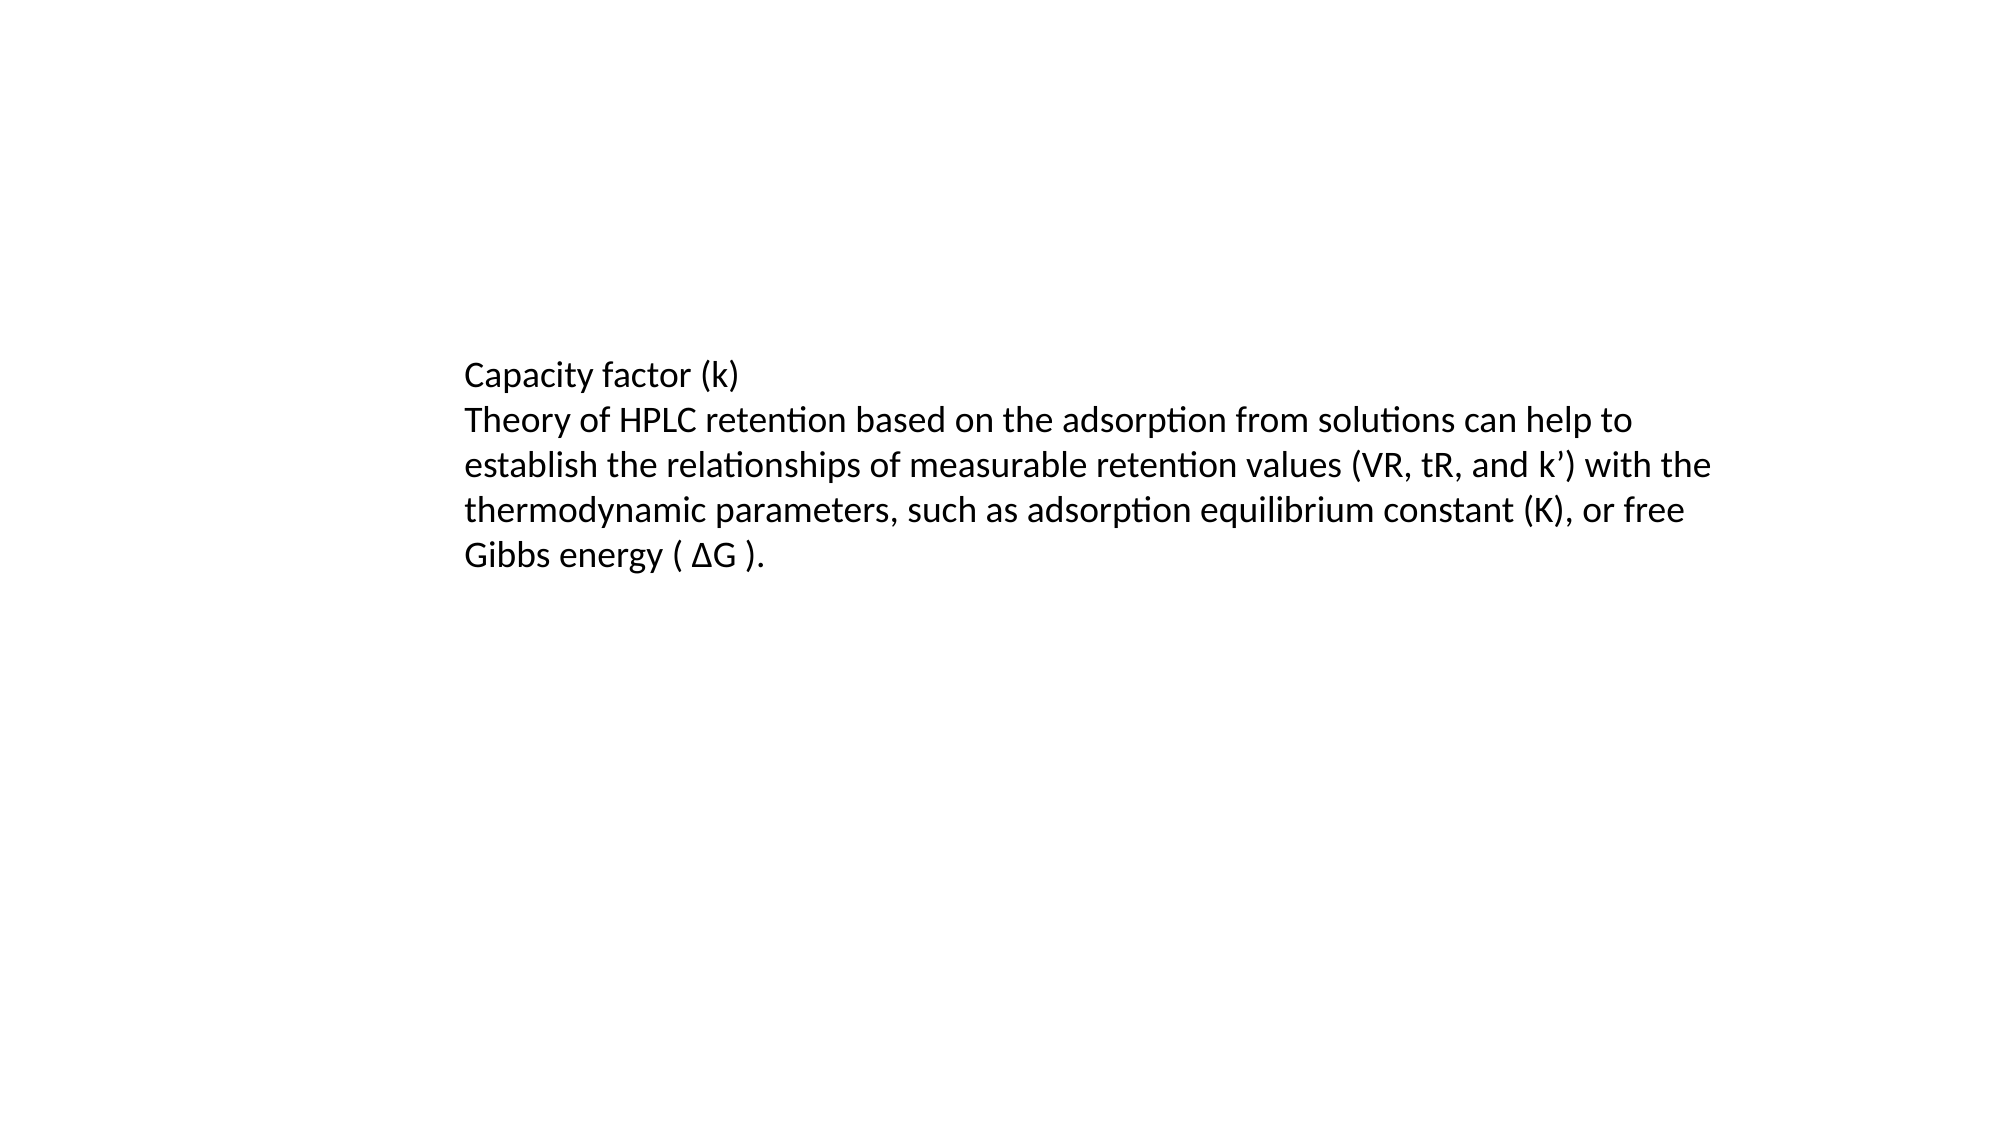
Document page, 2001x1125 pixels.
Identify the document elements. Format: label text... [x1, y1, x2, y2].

text_box Capacity factor (k) Theory of HPLC retention based on the adsorption from solutions can help to establish the relationships of measurable retention values (VR, tR, and k’) with the thermodynamic parameters, such as adsorption equilibrium constant (K), or free Gibbs energy ( ∆G ). [449, 342, 1736, 628]
